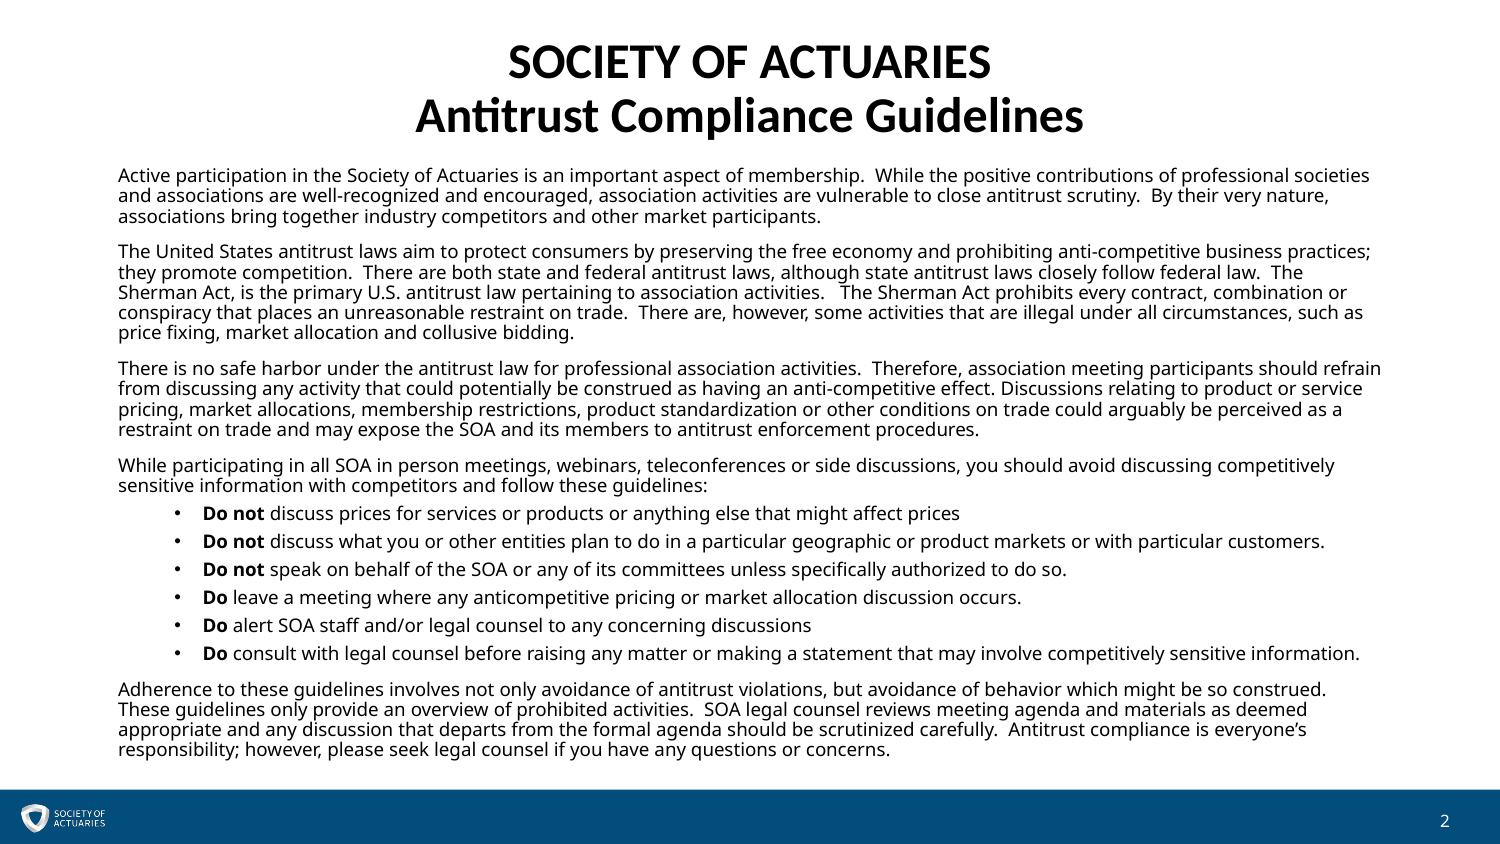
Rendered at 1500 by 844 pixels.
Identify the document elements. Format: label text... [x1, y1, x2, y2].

title SOCIETY OF ACTUARIES Antitrust Compliance Guidelines [103, 10, 1397, 159]
slide_number 2 [1385, 809, 1465, 835]
list Active participation in the Society of Actuaries is an important aspect of membership. While the positive contributions of professional societies and associations are well-recognized and encouraged, association activities are vulnerable to close antitrust scrutiny. By their very nature, associations bring together industry competitors and other market participants. The United States antitrust laws aim to protect consumers by preserving the free economy and prohibiting anti-competitive business practices; they promote competition. There are both state and federal antitrust laws, although state antitrust laws closely follow federal law. The Sherman Act, is the primary U.S. antitrust law pertaining to association activities. The Sherman Act prohibits every contract, combination or conspiracy that places an unreasonable restraint on trade. There are, however, some activities that are illegal under all circumstances, such as price fixing, market allocation and collusive bidding. There is no safe harbor under the antitrust law for professional association activities. Therefore, association meeting participants should refrain from discussing any activity that could potentially be construed as having an anti-competitive effect. Discussions relating to product or service pricing, market allocations, membership restrictions, product standardization or other conditions on trade could arguably be perceived as a restraint on trade and may expose the SOA and its members to antitrust enforcement procedures. While participating in all SOA in person meetings, webinars, teleconferences or side discussions, you should avoid discussing competitively sensitive information with competitors and follow these guidelines: Do not discuss prices for services or products or anything else that might affect prices Do not discuss what you or other entities plan to do in a particular geographic or product markets or with particular customers. Do not speak on behalf of the SOA or any of its committees unless specifically authorized to do so. Do leave a meeting where any anticompetitive pricing or market allocation discussion occurs. Do alert SOA staff and/or legal counsel to any concerning discussions Do consult with legal counsel before raising any matter or making a statement that may involve competitively sensitive information. Adherence to these guidelines involves not only avoidance of antitrust violations, but avoidance of behavior which might be so construed. These guidelines only provide an overview of prohibited activities. SOA legal counsel reviews meeting agenda and materials as deemed appropriate and any discussion that departs from the formal agenda should be scrutinized carefully. Antitrust compliance is everyone’s responsibility; however, please seek legal counsel if you have any questions or concerns. [103, 159, 1397, 678]
picture [21, 804, 105, 833]
